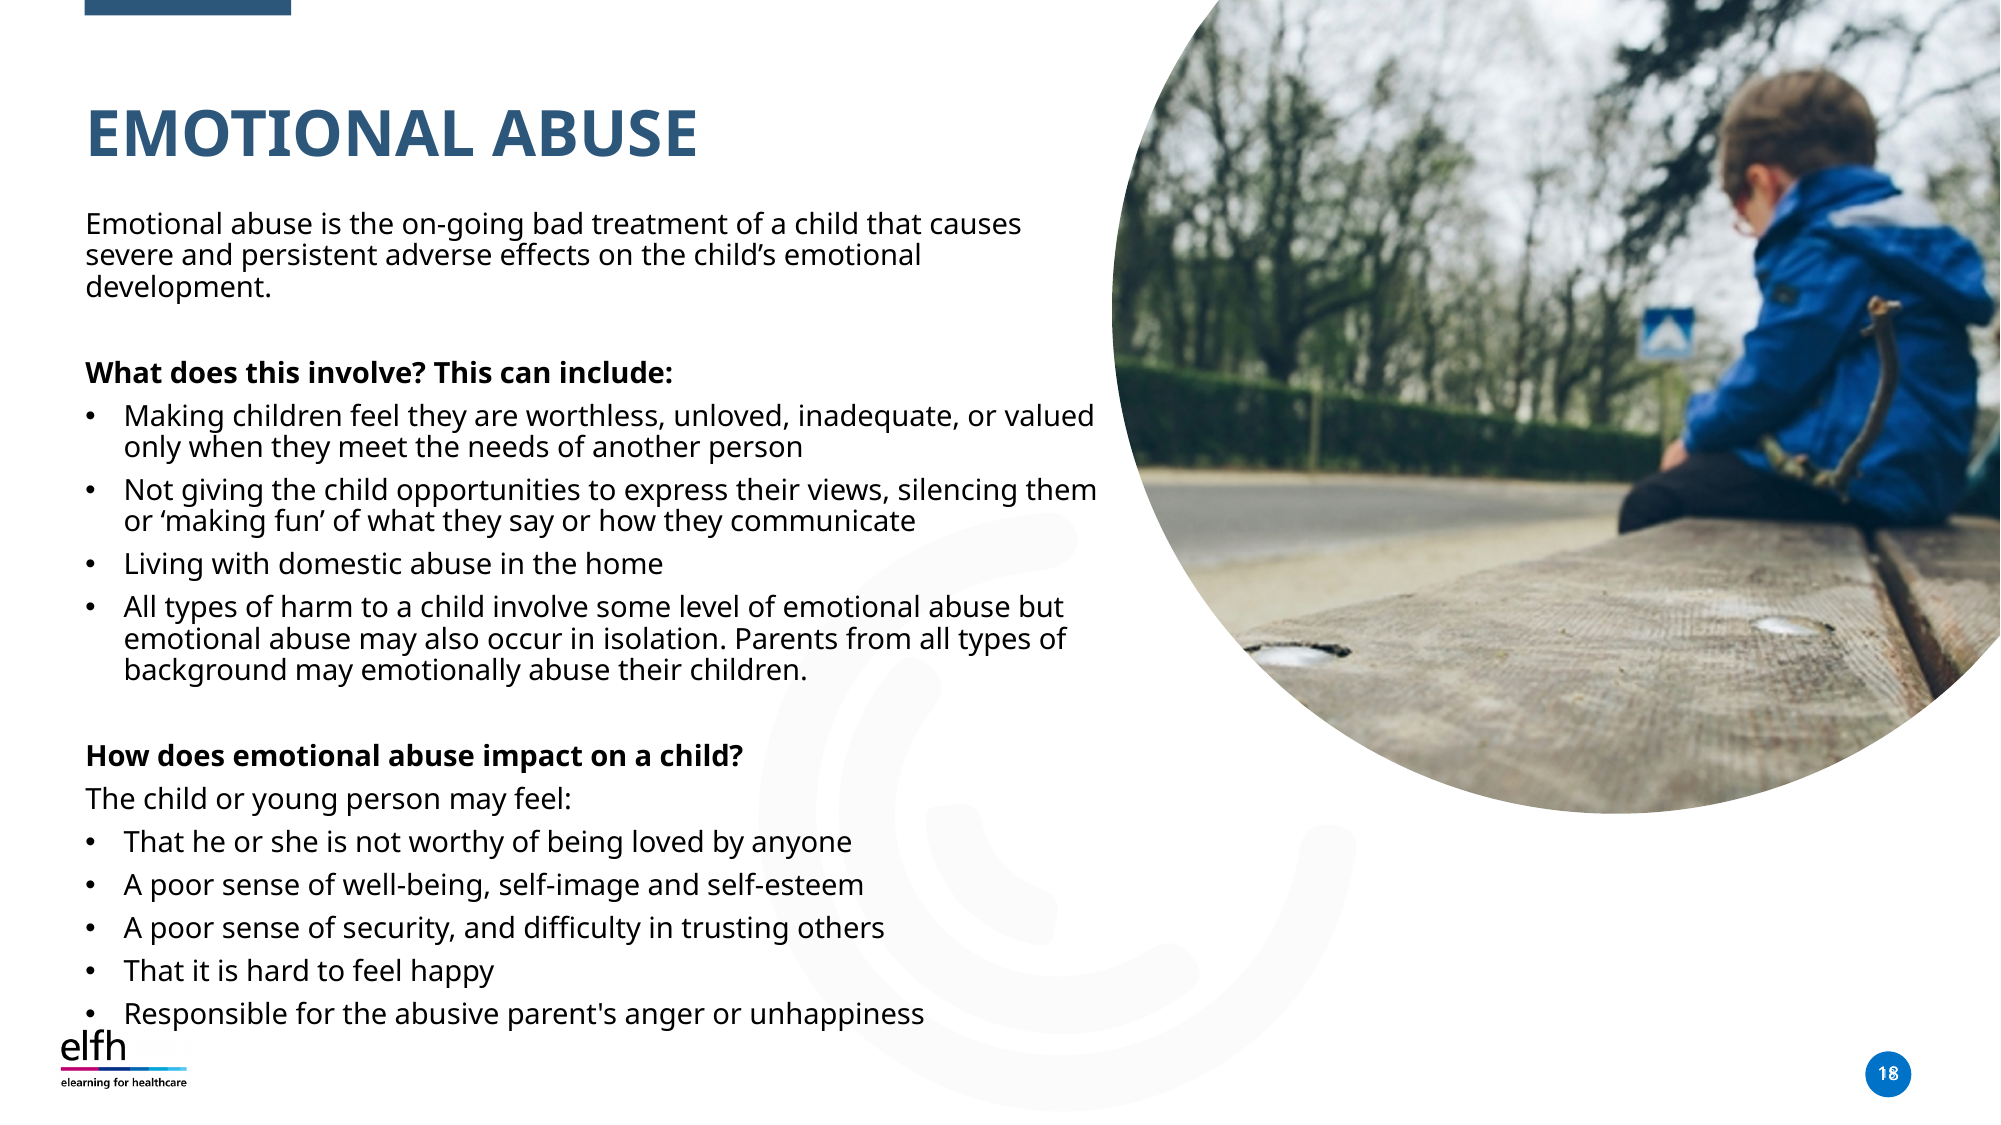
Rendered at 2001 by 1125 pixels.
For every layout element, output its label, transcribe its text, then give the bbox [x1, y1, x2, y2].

picture [1111, 0, 2000, 814]
title Emotional abuse [85, 100, 896, 319]
slide_number 18 [1864, 1059, 1913, 1090]
picture [54, 1026, 193, 1092]
list Emotional abuse is the on-going bad treatment of a child that causes severe and persistent adverse effects on the child’s emotional development. What does this involve? This can include: Making children feel they are worthless, unloved, inadequate, or valued only when they meet the needs of another person Not giving the child opportunities to express their views, silencing them or ‘making fun’ of what they say or how they communicate Living with domestic abuse in the home All types of harm to a child involve some level of emotional abuse but emotional abuse may also occur in isolation. Parents from all types of background may emotionally abuse their children. How does emotional abuse impact on a child? The child or young person may feel: That he or she is not worthy of being loved by anyone A poor sense of well-being, self-image and self-esteem A poor sense of security, and difficulty in trusting others That it is hard to feel happy Responsible for the abusive parent's anger or unhappiness [85, 209, 1107, 1046]
